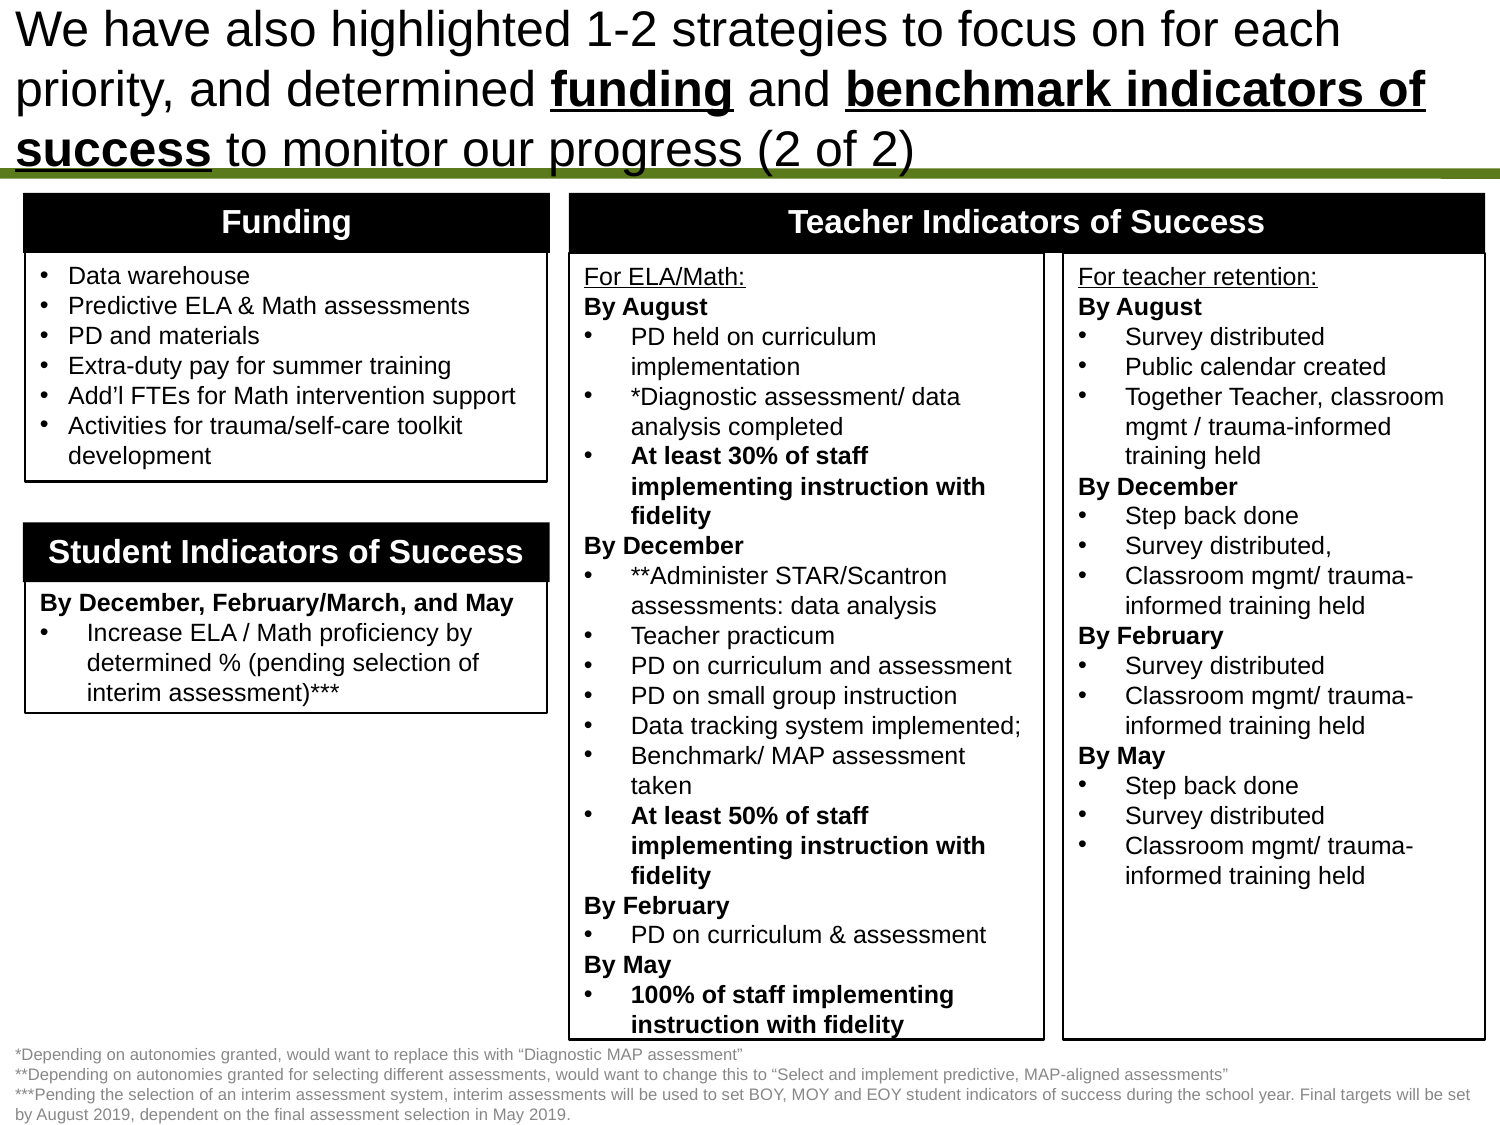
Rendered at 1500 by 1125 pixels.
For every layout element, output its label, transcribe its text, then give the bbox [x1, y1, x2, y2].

text_box Teacher Indicators of Success [568, 192, 1486, 253]
text_box Funding [23, 192, 550, 253]
text_box Student Indicators of Success [22, 522, 550, 583]
text_box For teacher retention: By August Survey distributed Public calendar created Together Teacher, classroom mgmt / trauma-informed training held By December Step back done Survey distributed, Classroom mgmt/ trauma-informed training held By February Survey distributed Classroom mgmt/ trauma-informed training held By May Step back done Survey distributed Classroom mgmt/ trauma-informed training held [1063, 253, 1485, 1040]
text_box For ELA/Math: By August PD held on curriculum implementation *Diagnostic assessment/ data analysis completed At least 30% of staff implementing instruction with fidelity By December **Administer STAR/Scantron assessments: data analysis Teacher practicum PD on curriculum and assessment PD on small group instruction Data tracking system implemented; Benchmark/ MAP assessment taken At least 50% of staff implementing instruction with fidelity By February PD on curriculum & assessment By May 100% of staff implementing instruction with fidelity [568, 252, 1044, 1040]
text_box *Depending on autonomies granted, would want to replace this with “Diagnostic MAP assessment” **Depending on autonomies granted for selecting different assessments, would want to change this to “Select and implement predictive, MAP-aligned assessments” ***Pending the selection of an interim assessment system, interim assessments will be used to set BOY, MOY and EOY student indicators of success during the school year. Final targets will be set by August 2019, dependent on the final assessment selection in May 2019. [0, 1042, 1500, 1125]
title We have also highlighted 1-2 strategies to focus on for each priority, and determined funding and benchmark indicators of success to monitor our progress (2 of 2) [0, 0, 1490, 174]
text_box By December, February/March, and May Increase ELA / Math proficiency by determined % (pending selection of interim assessment)*** [24, 583, 548, 713]
text_box Data warehouse Predictive ELA & Math assessments PD and materials Extra-duty pay for summer training Add’l FTEs for Math intervention support Activities for trauma/self-care toolkit development [24, 253, 548, 482]
